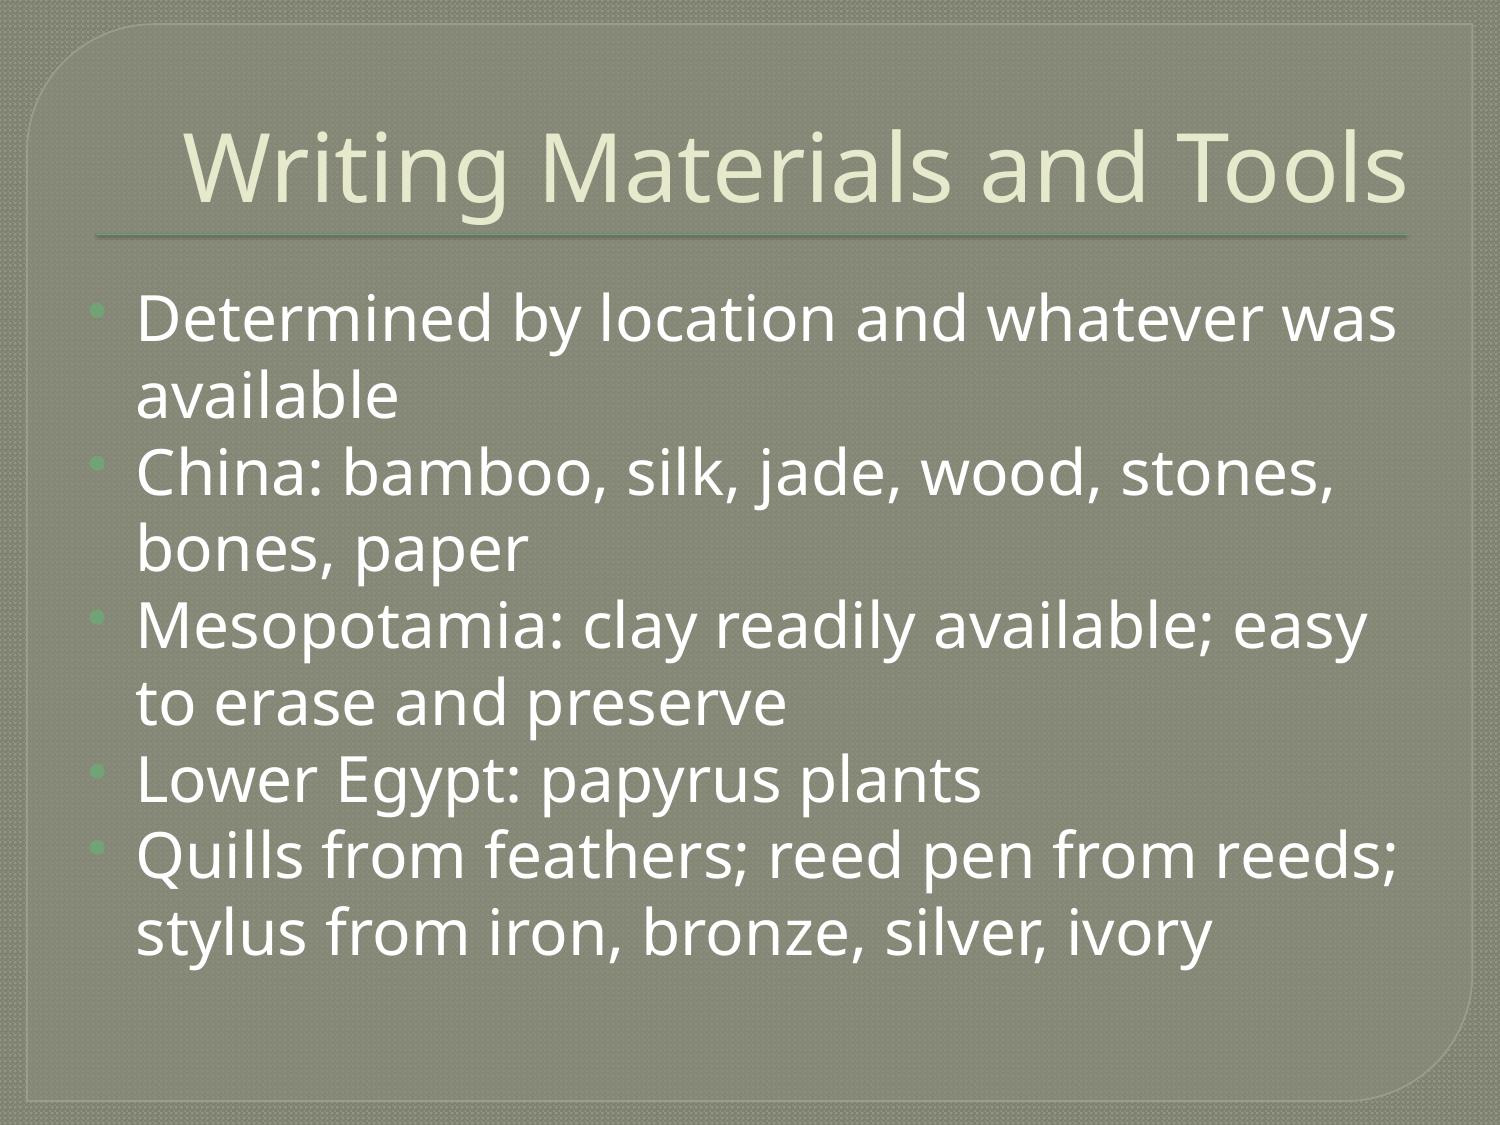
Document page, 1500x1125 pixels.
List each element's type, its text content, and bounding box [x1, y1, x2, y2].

list Determined by location and whatever was available China: bamboo, silk, jade, wood, stones, bones, paper Mesopotamia: clay readily available; easy to erase and preserve Lower Egypt: papyrus plants Quills from feathers; reed pen from reeds; stylus from iron, bronze, silver, ivory [75, 270, 1425, 1013]
title Writing Materials and Tools [75, 41, 1425, 230]
